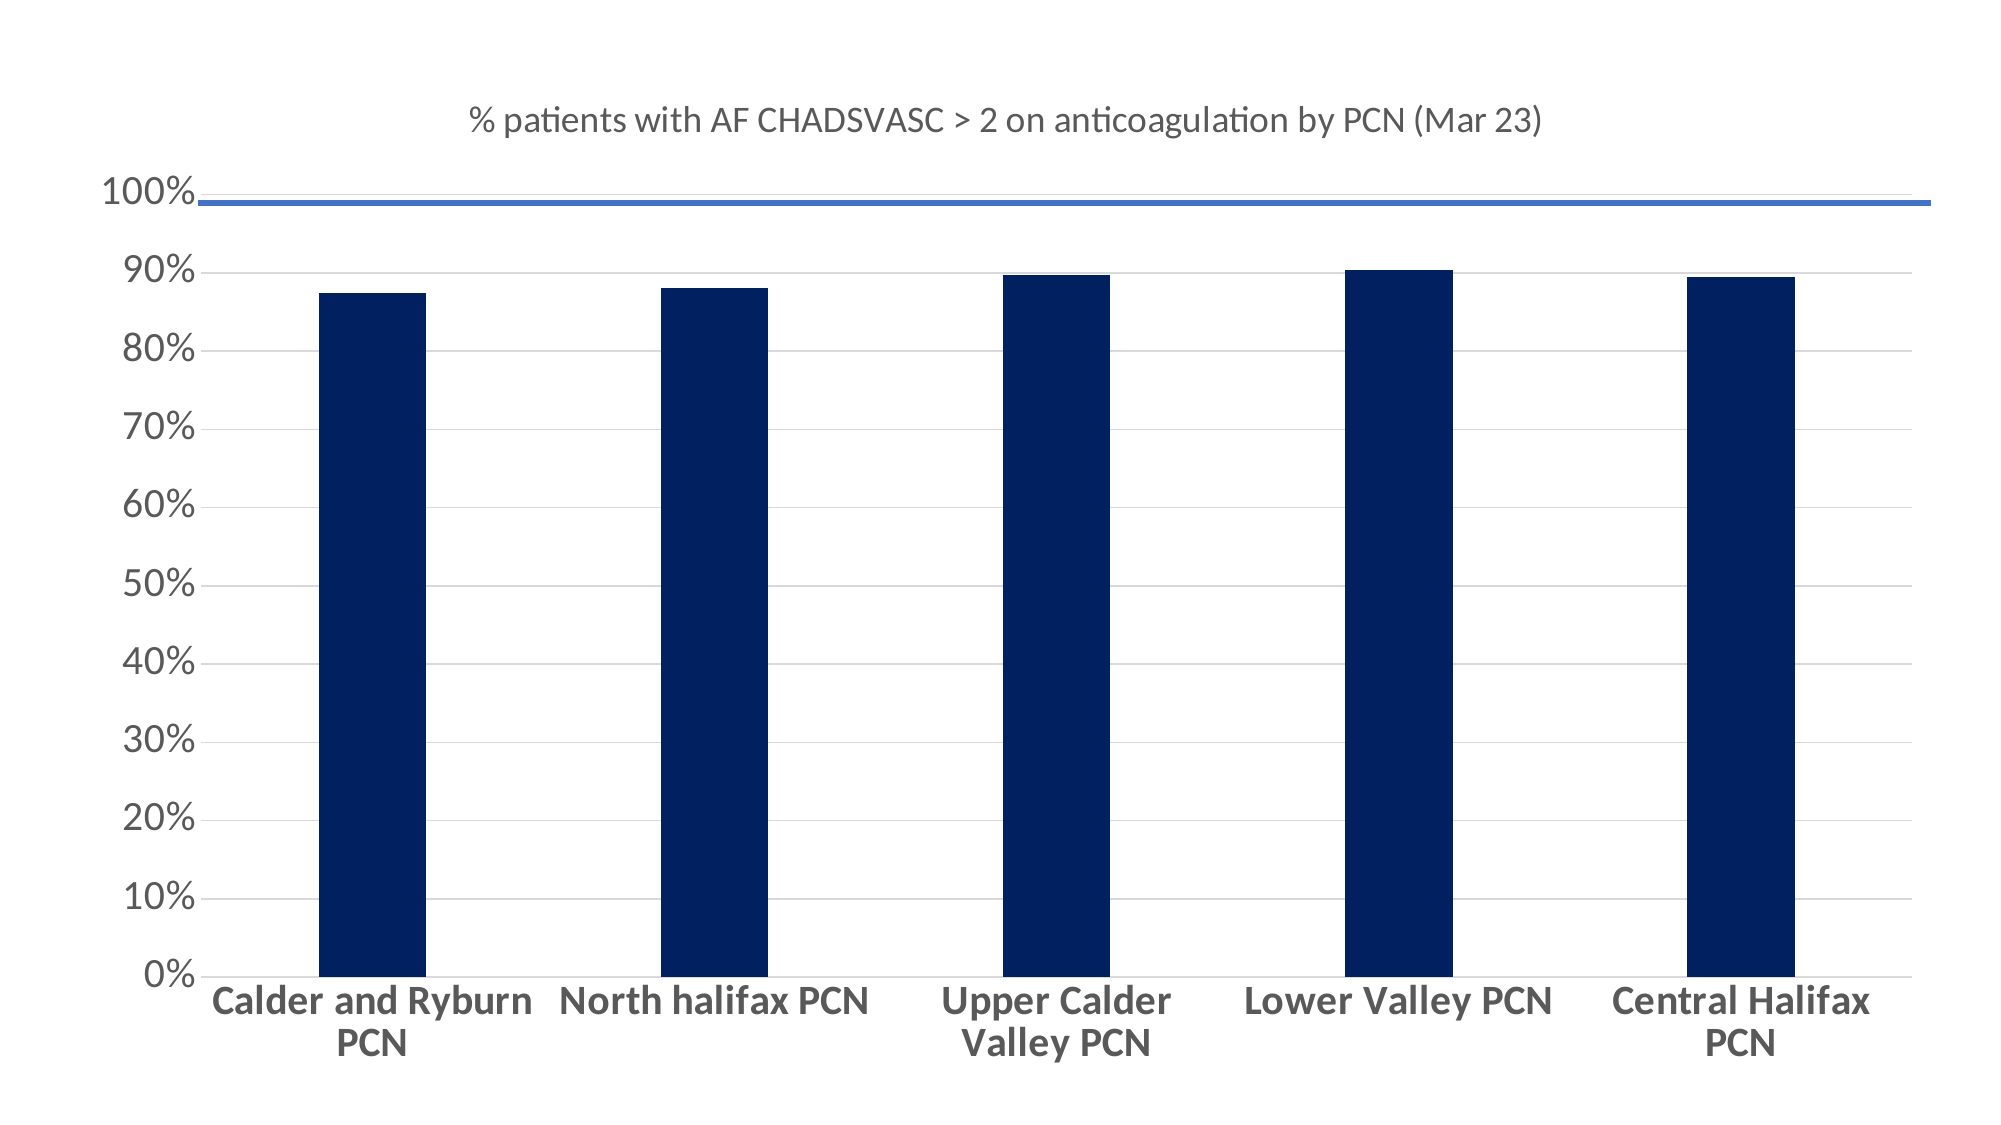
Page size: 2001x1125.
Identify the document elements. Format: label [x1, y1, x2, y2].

chart [62, 64, 1950, 1088]
